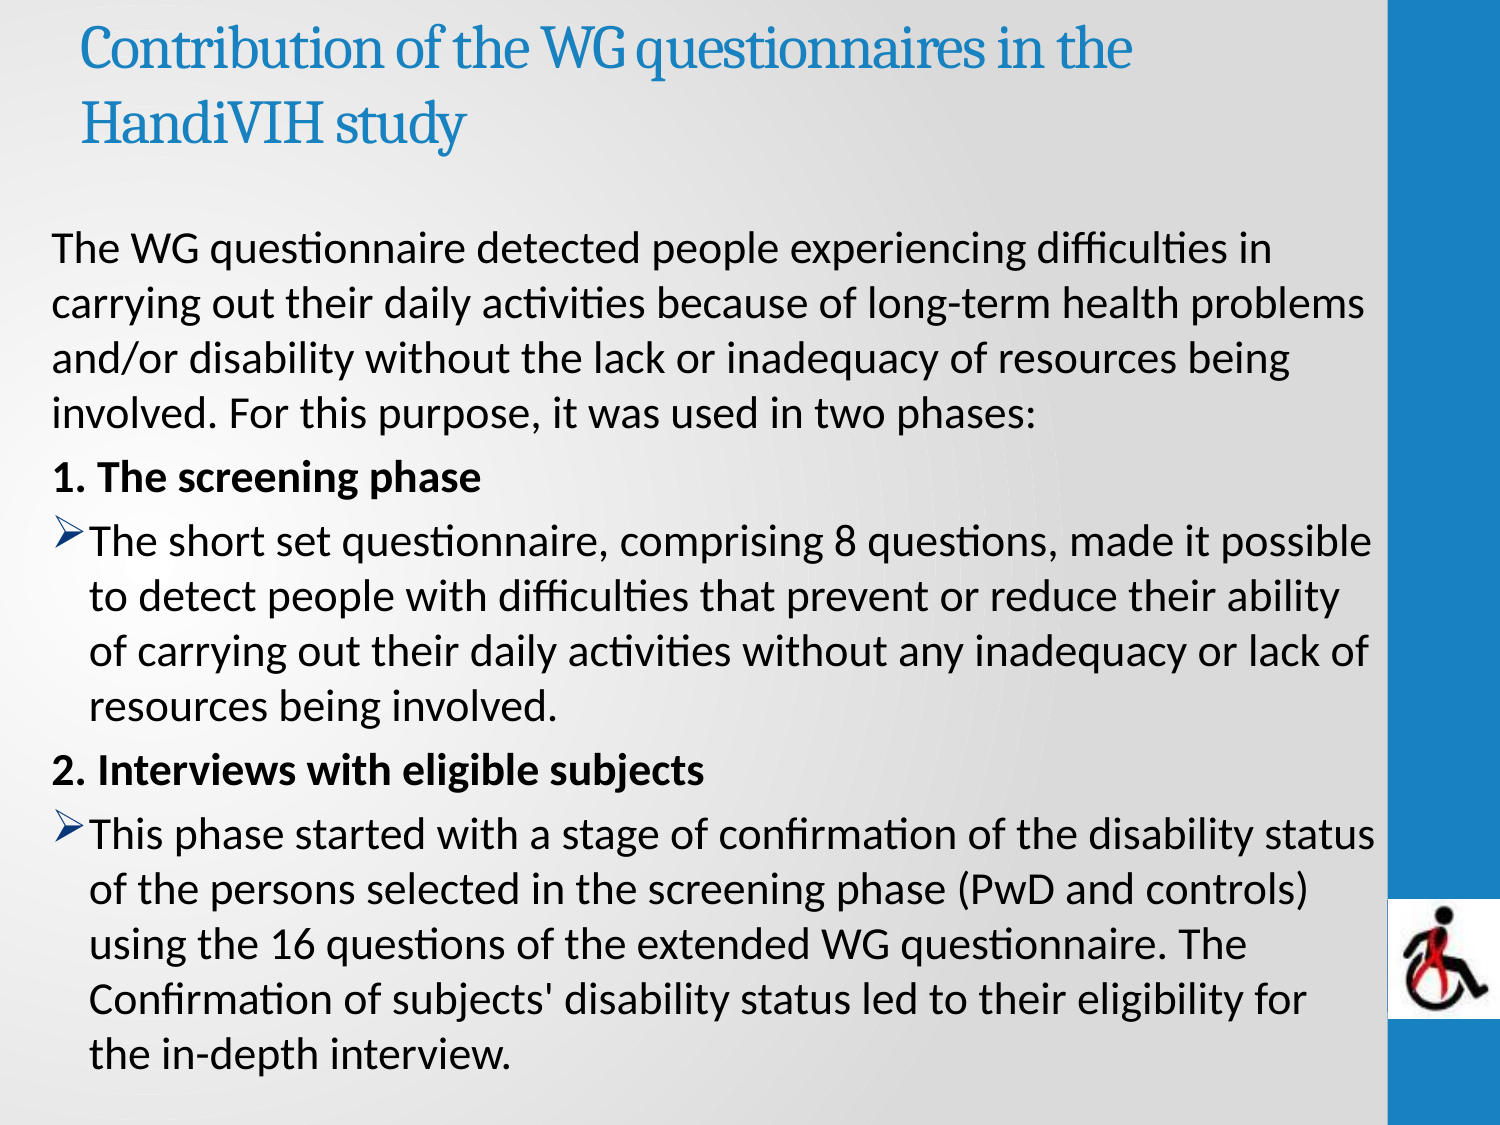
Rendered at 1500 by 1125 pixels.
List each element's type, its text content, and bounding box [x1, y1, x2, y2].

list The WG questionnaire detected people experiencing difficulties in carrying out their daily activities because of long-term health problems and/or disability without the lack or inadequacy of resources being involved. For this purpose, it was used in two phases: 1. The screening phase The short set questionnaire, comprising 8 questions, made it possible to detect people with difficulties that prevent or reduce their ability of carrying out their daily activities without any inadequacy or lack of resources being involved. 2. Interviews with eligible subjects This phase started with a stage of confirmation of the disability status of the persons selected in the screening phase (PwD and controls) using the 16 questions of the extended WG questionnaire. The Confirmation of subjects' disability status led to their eligibility for the in-depth interview. [17, 209, 1396, 1112]
picture [1396, 899, 1500, 1019]
title Contribution of the WG questionnaires in the HandiVIH study [64, 0, 1396, 162]
